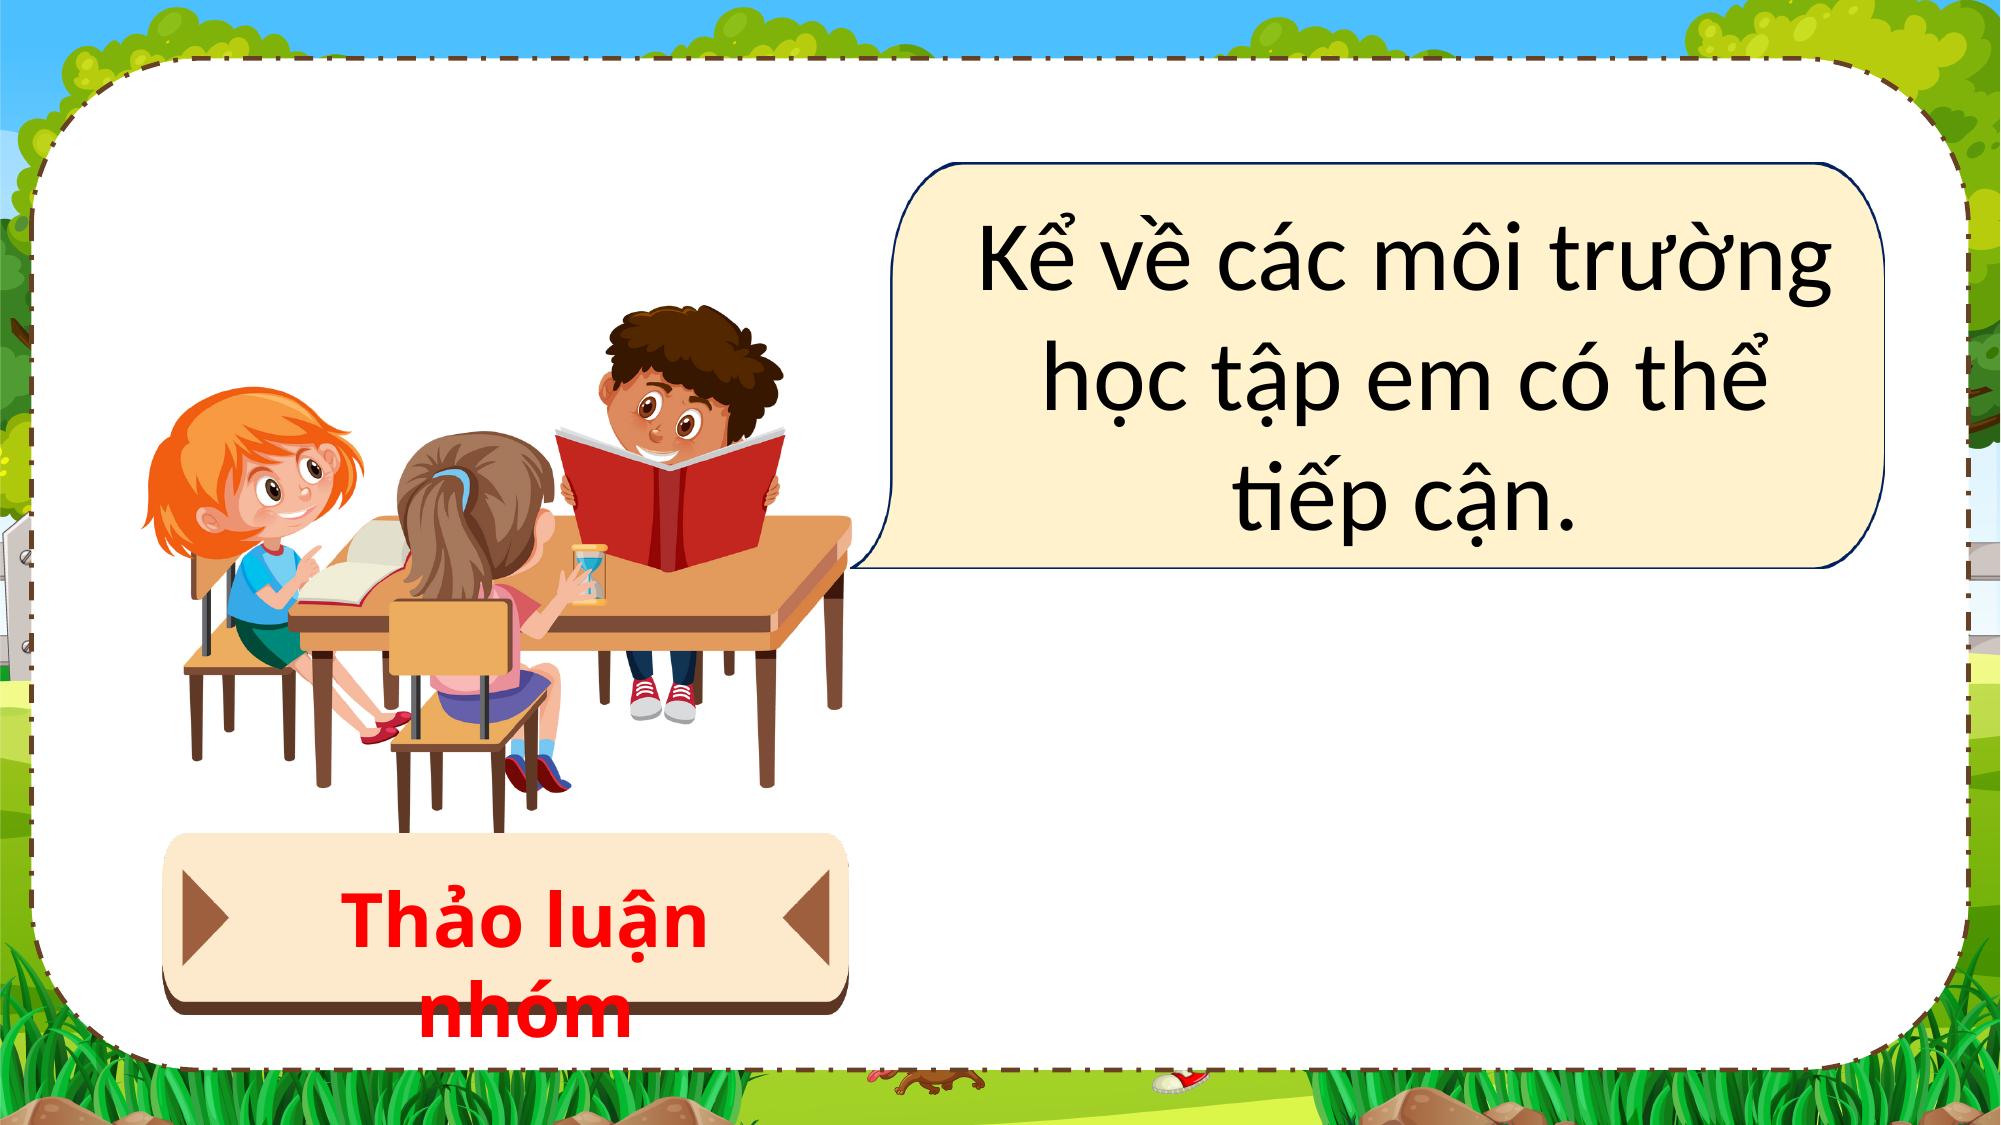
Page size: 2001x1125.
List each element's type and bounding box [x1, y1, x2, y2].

picture [0, 0, 2001, 1125]
text_box [140, 305, 852, 1015]
text_box [30, 57, 1970, 1072]
